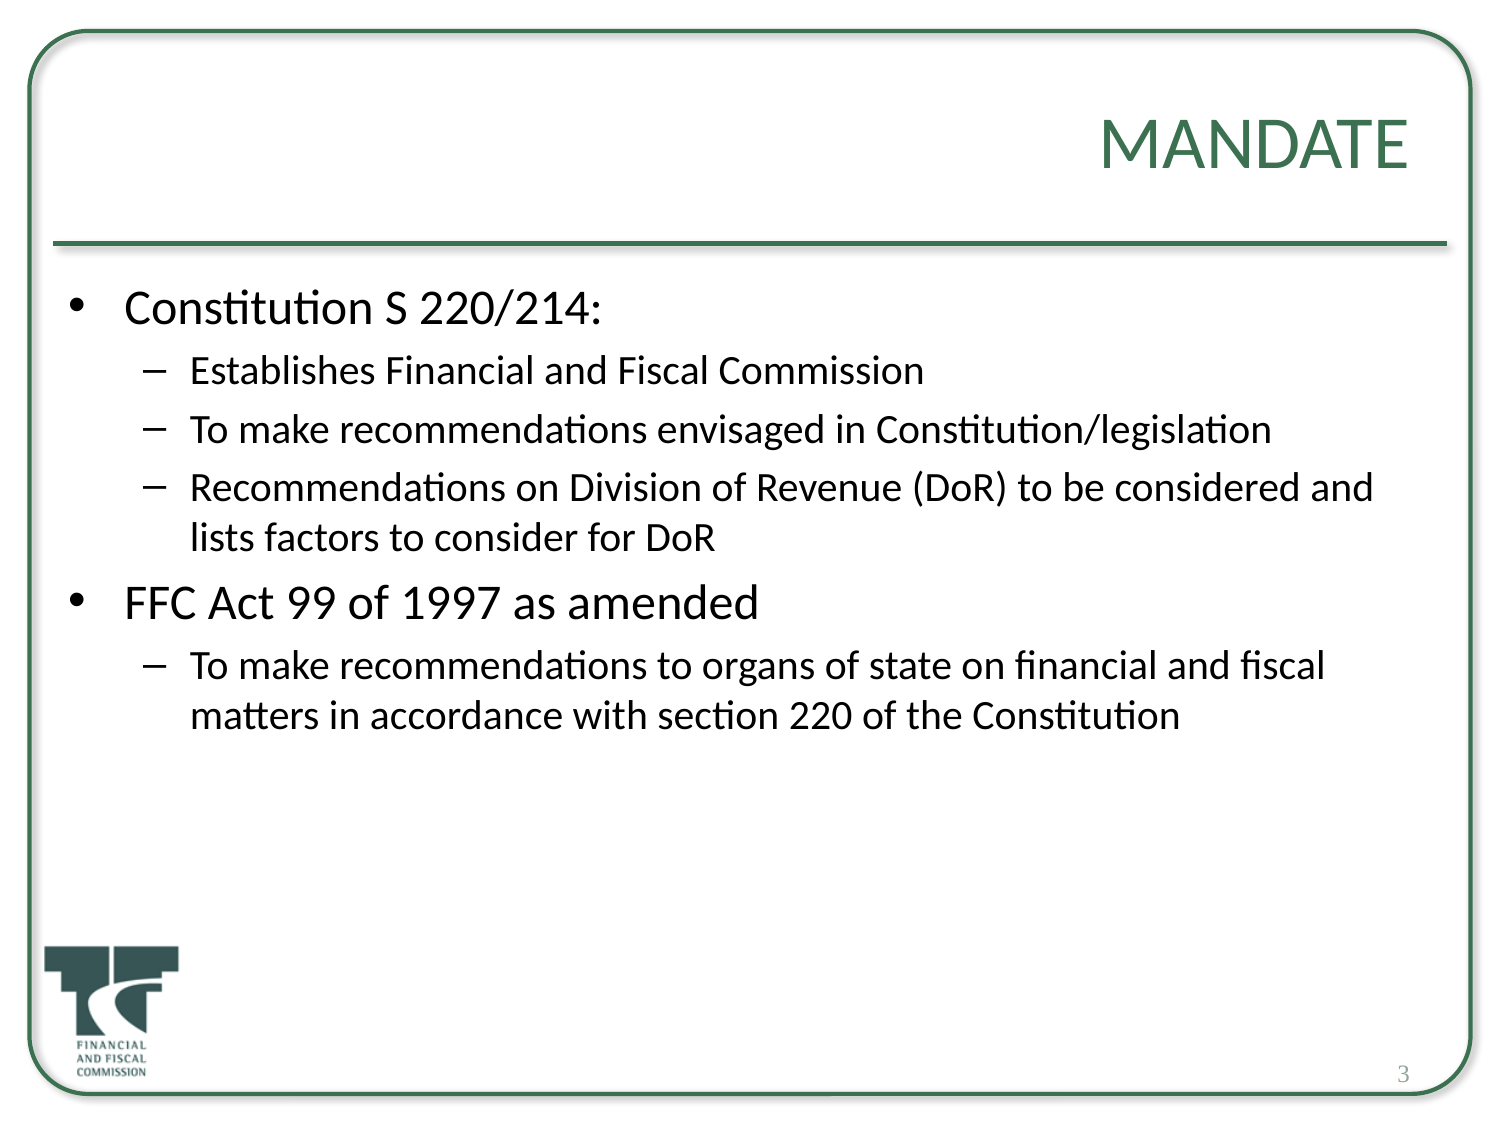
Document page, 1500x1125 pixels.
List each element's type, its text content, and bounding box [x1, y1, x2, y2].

title Mandate [53, 45, 1425, 233]
picture [25, 940, 69, 1094]
picture [32, 940, 195, 1091]
slide_number 3 [1074, 1042, 1425, 1103]
list Constitution S 220/214: Establishes Financial and Fiscal Commission To make recommendations envisaged in Constitution/legislation Recommendations on Division of Revenue (DoR) to be considered and lists factors to consider for DoR FFC Act 99 of 1997 as amended To make recommendations to organs of state on financial and fiscal matters in accordance with section 220 of the Constitution [52, 266, 1443, 1012]
